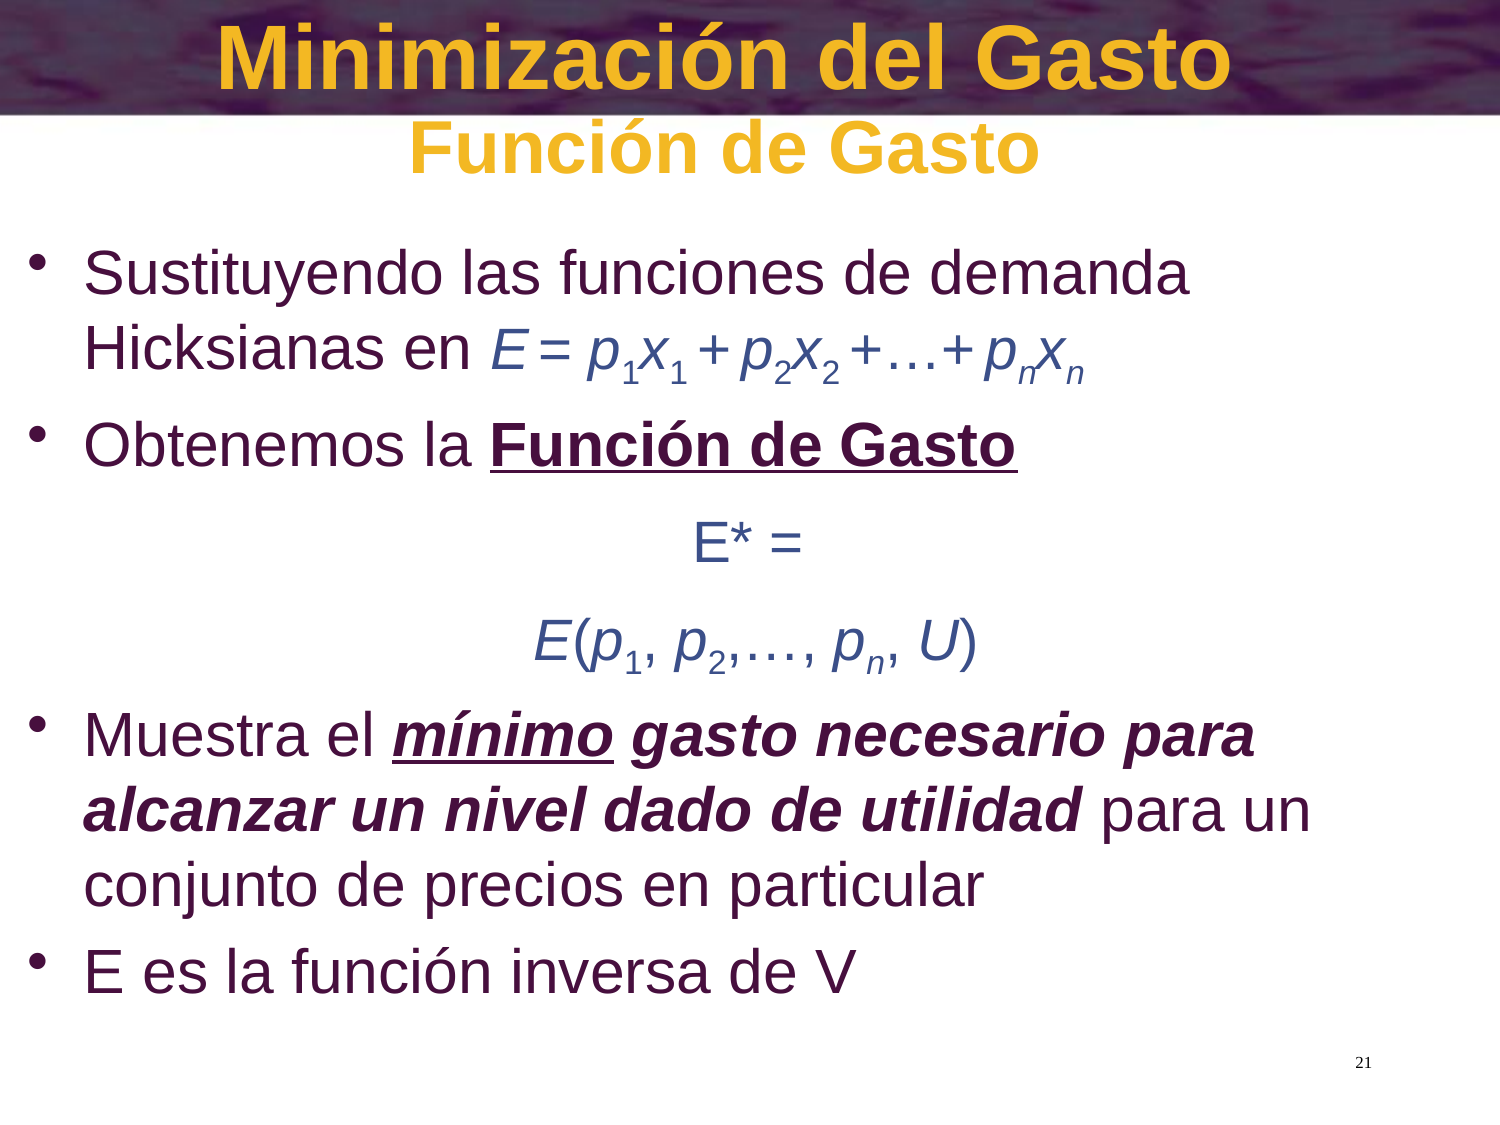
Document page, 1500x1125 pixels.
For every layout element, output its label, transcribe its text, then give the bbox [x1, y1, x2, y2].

slide_number 21 [1074, 1024, 1388, 1101]
picture [0, 0, 1500, 1125]
title Minimización del Gasto Función de Gasto [62, 37, 1389, 163]
